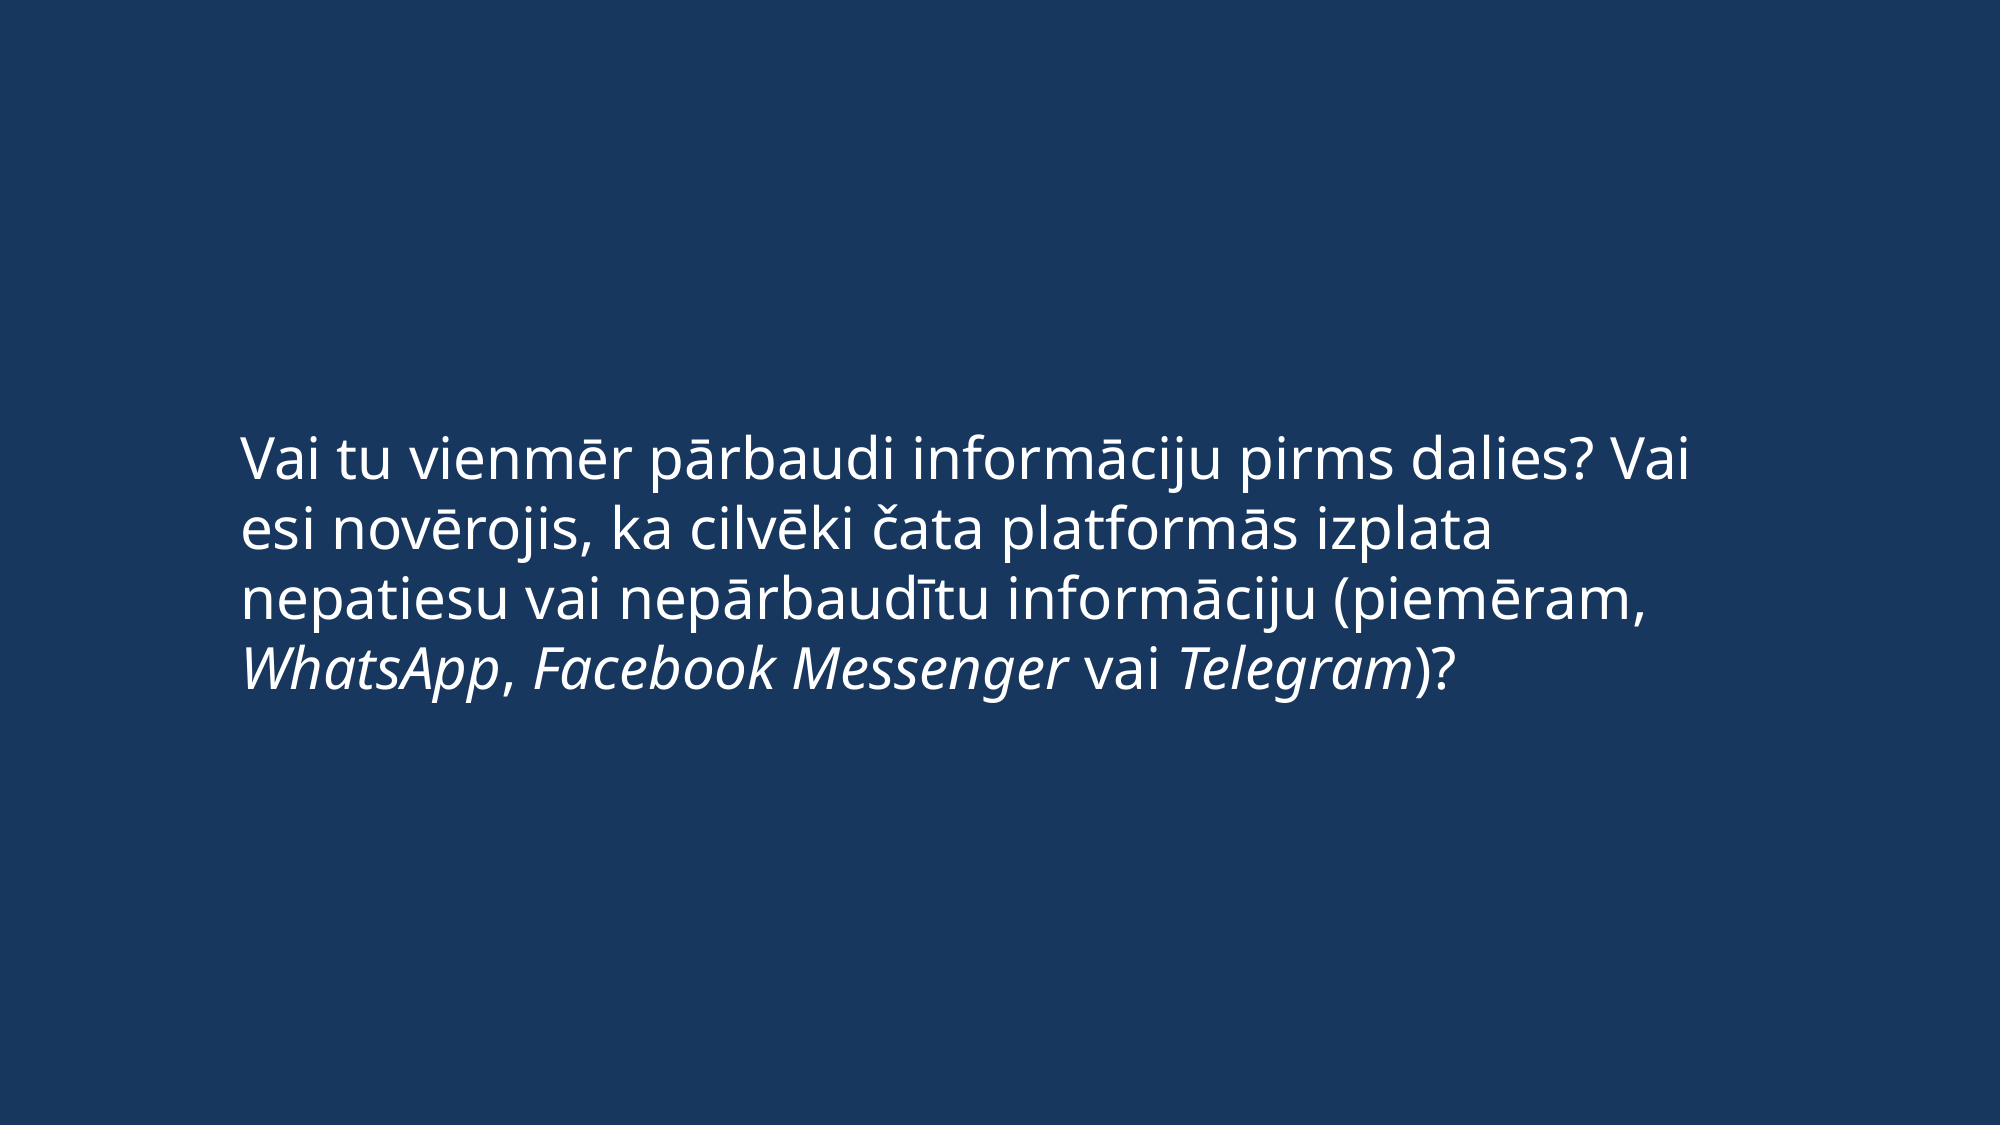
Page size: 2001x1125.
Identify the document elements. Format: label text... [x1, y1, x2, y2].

text_box Vai tu vienmēr pārbaudi informāciju pirms dalies? Vai esi novērojis, ka cilvēki čata platformās izplata nepatiesu vai nepārbaudītu informāciju (piemēram, WhatsApp, Facebook Messenger vai Telegram)? [231, 416, 1769, 706]
